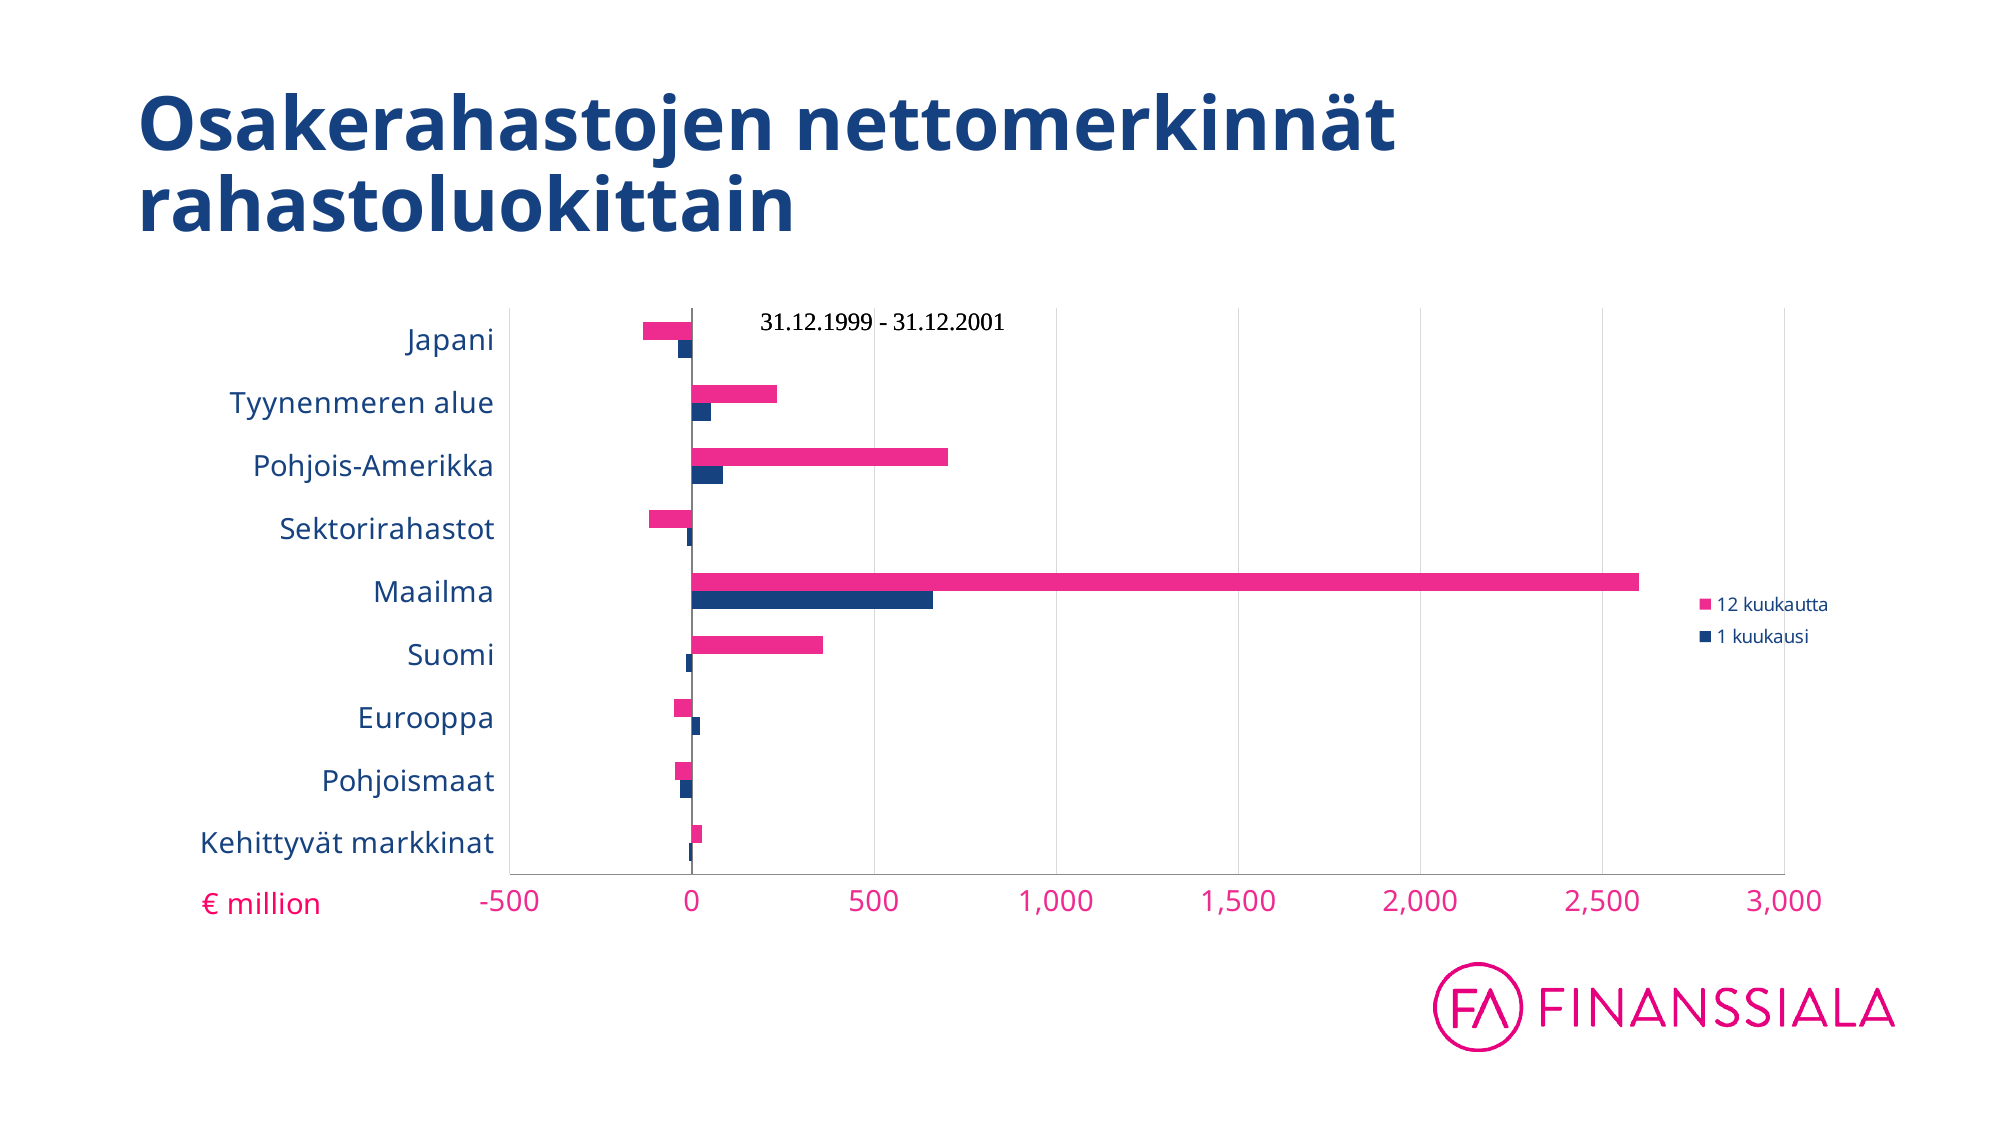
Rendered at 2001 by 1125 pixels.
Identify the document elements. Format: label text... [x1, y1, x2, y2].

title Osakerahastojen nettomerkinnät rahastoluokittain [122, 58, 1848, 276]
chart [122, 297, 1848, 944]
picture [1433, 962, 1895, 1052]
